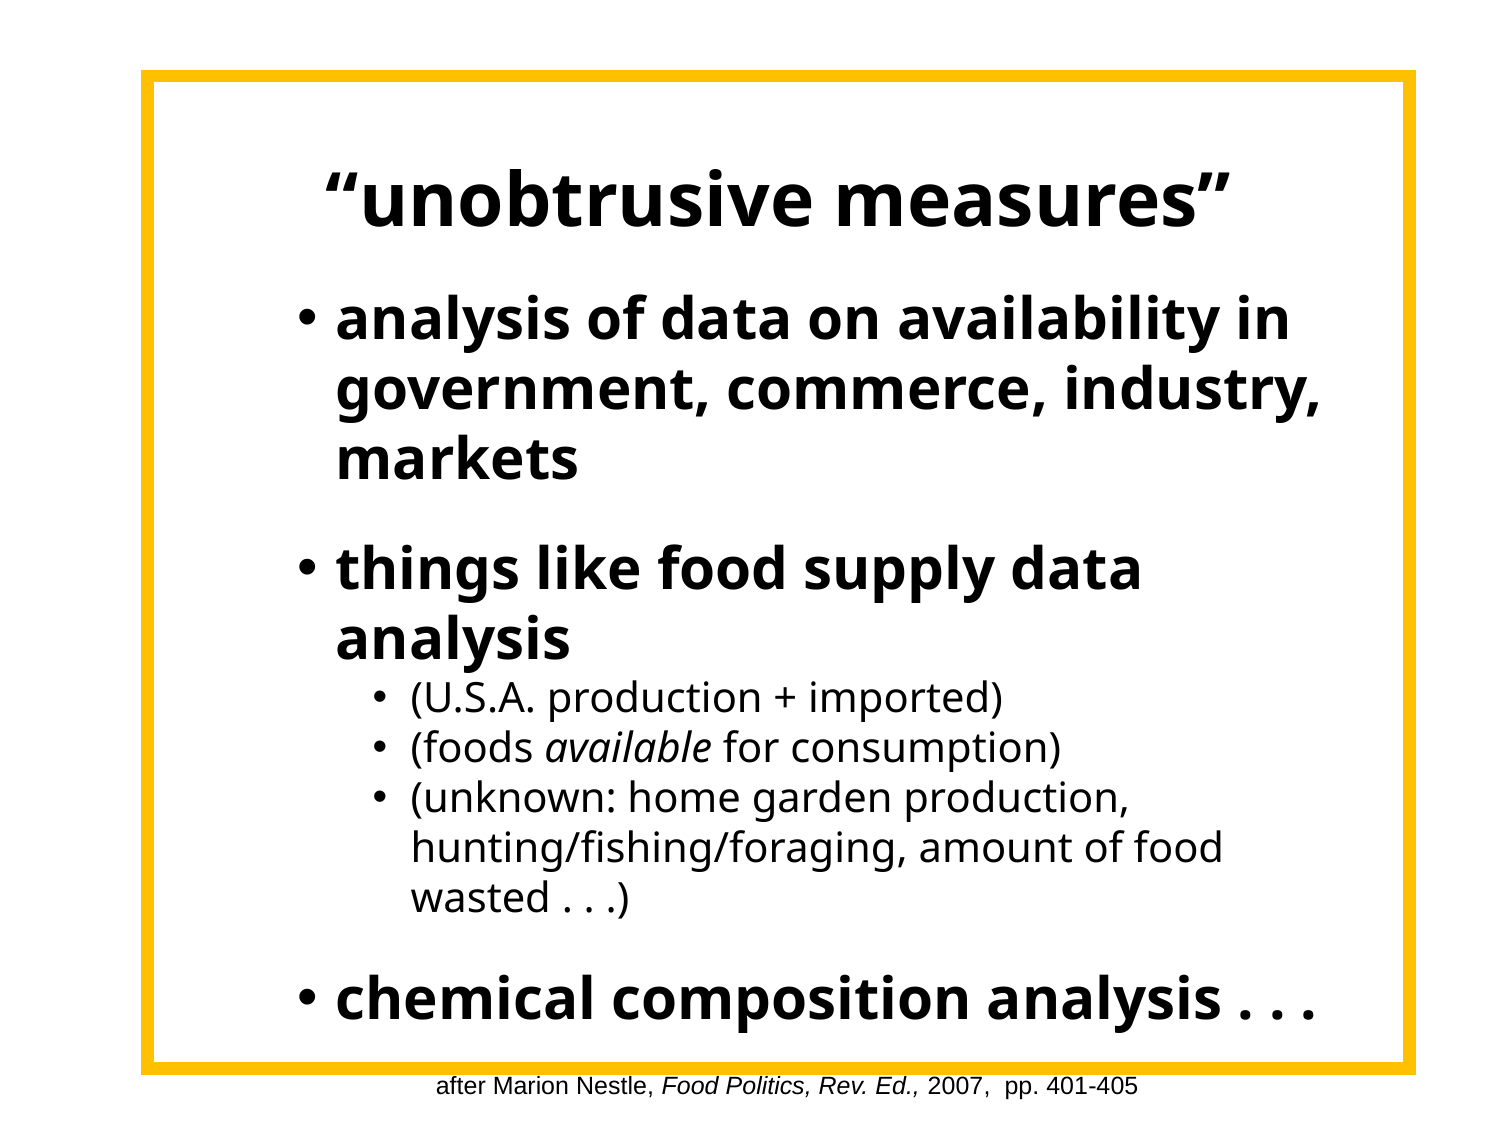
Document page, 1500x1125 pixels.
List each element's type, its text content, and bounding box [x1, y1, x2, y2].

text_box “unobtrusive measures” analysis of data on availability in government, commerce, industry, markets things like food supply data analysis (U.S.A. production + imported) (foods available for consumption) (unknown: home garden production, hunting/fishing/foraging, amount of food wasted . . .) chemical composition analysis . . . [147, 76, 1410, 1069]
text_box after Marion Nestle, Food Politics, Rev. Ed., 2007, pp. 401-405 [148, 1069, 1352, 1107]
